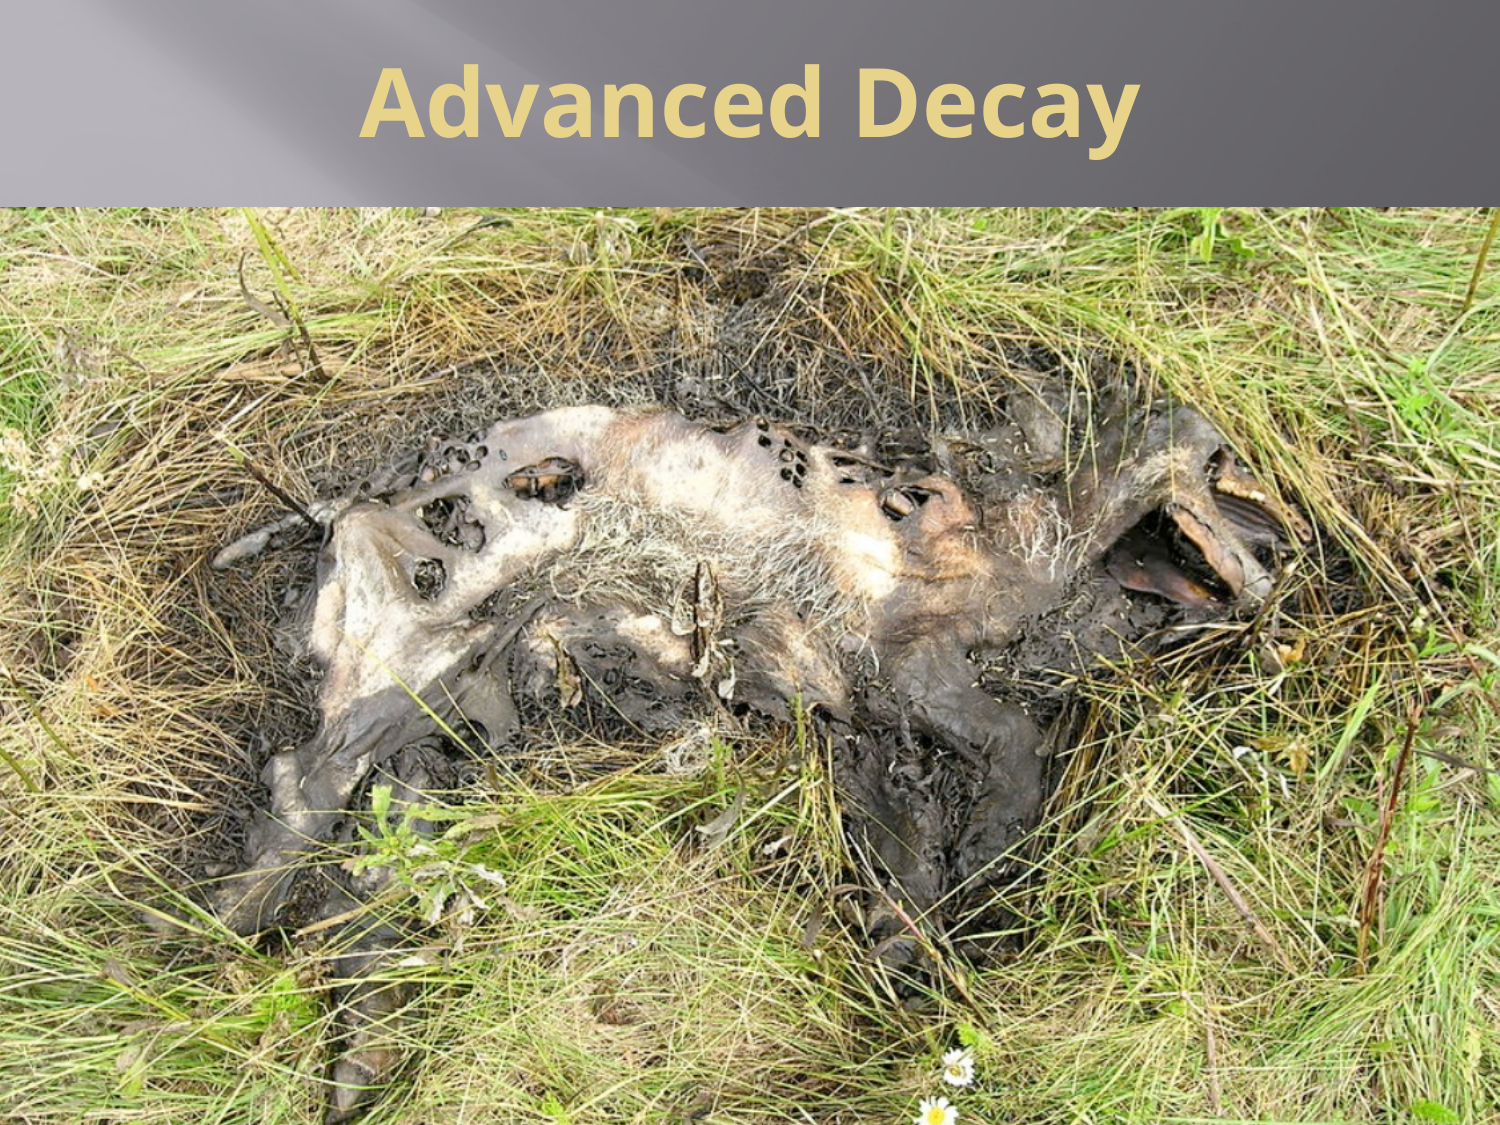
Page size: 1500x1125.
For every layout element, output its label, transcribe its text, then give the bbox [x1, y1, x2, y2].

picture [0, 0, 1500, 1125]
title Advanced Decay [74, 4, 1426, 194]
